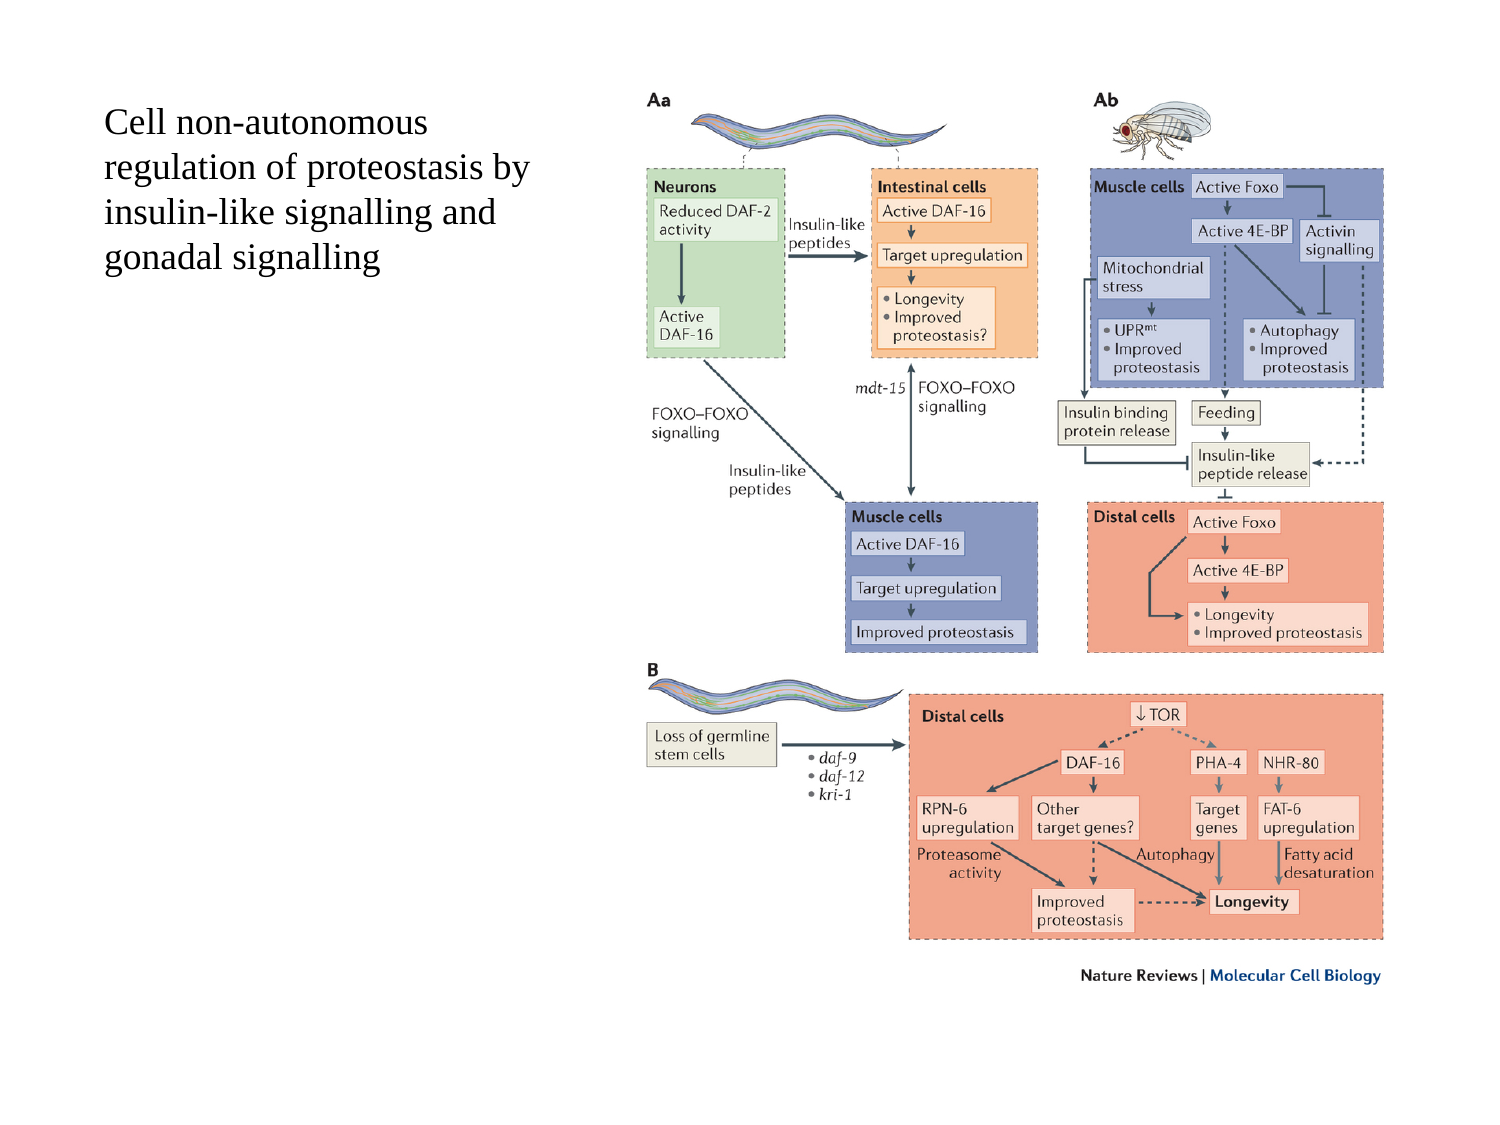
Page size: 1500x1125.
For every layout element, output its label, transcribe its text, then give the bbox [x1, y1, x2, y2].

text_box Cell non-autonomous regulation of proteostasis by insulin-like signalling and gonadal signalling [89, 89, 562, 285]
picture [643, 89, 1387, 988]
